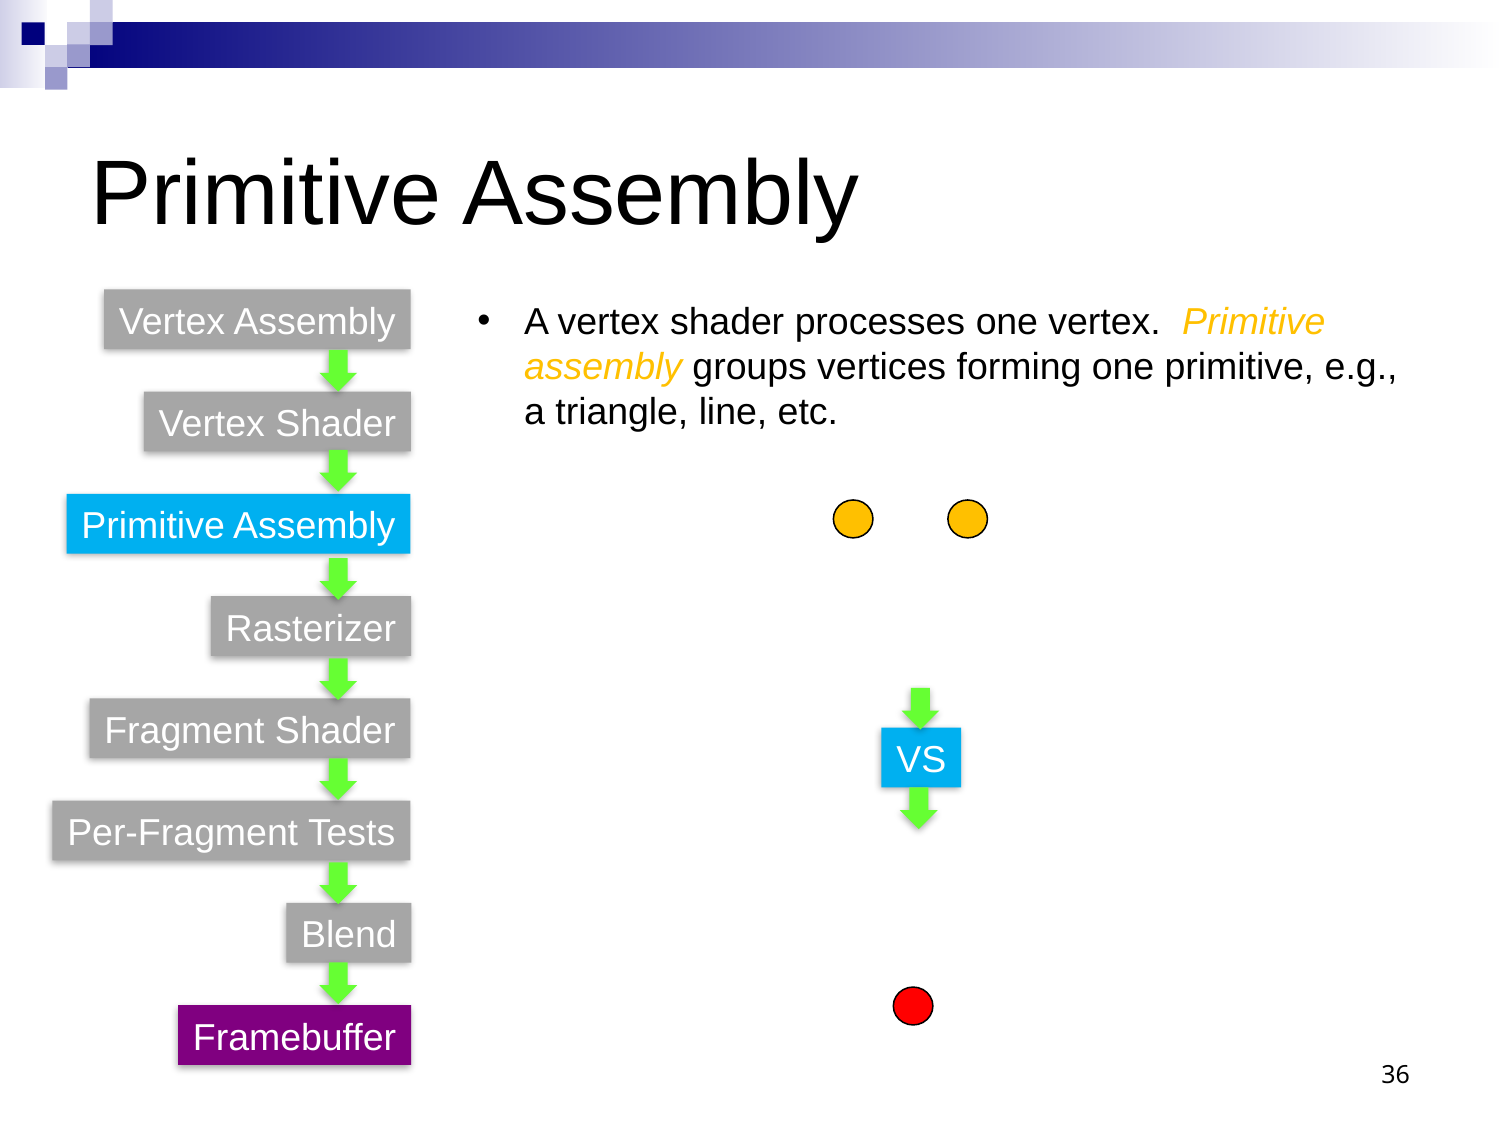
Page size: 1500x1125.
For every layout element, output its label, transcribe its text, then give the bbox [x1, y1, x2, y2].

text_box Per-Fragment Tests [52, 800, 411, 861]
text_box [319, 349, 358, 392]
text_box [833, 499, 873, 538]
text_box Primitive Assembly [66, 493, 411, 554]
text_box Fragment Shader [89, 698, 411, 759]
text_box [899, 787, 938, 830]
text_box [319, 862, 358, 905]
text_box [947, 499, 988, 538]
title Primitive Assembly [75, 75, 1425, 300]
text_box Vertex Assembly [104, 289, 411, 350]
text_box [901, 687, 940, 730]
text_box [319, 962, 358, 1005]
text_box [319, 449, 358, 492]
text_box Framebuffer [178, 1005, 412, 1065]
text_box [319, 758, 358, 800]
slide_number 36 [1074, 1025, 1425, 1100]
text_box Blend [286, 902, 412, 963]
text_box A vertex shader processes one vertex. Primitive assembly groups vertices forming one primitive, e.g., a triangle, line, etc. [462, 289, 1438, 530]
text_box [319, 558, 358, 600]
text_box Rasterizer [210, 596, 412, 656]
text_box Vertex Shader [143, 391, 411, 452]
text_box [319, 658, 358, 700]
text_box [893, 987, 933, 1025]
text_box VS [881, 727, 962, 788]
